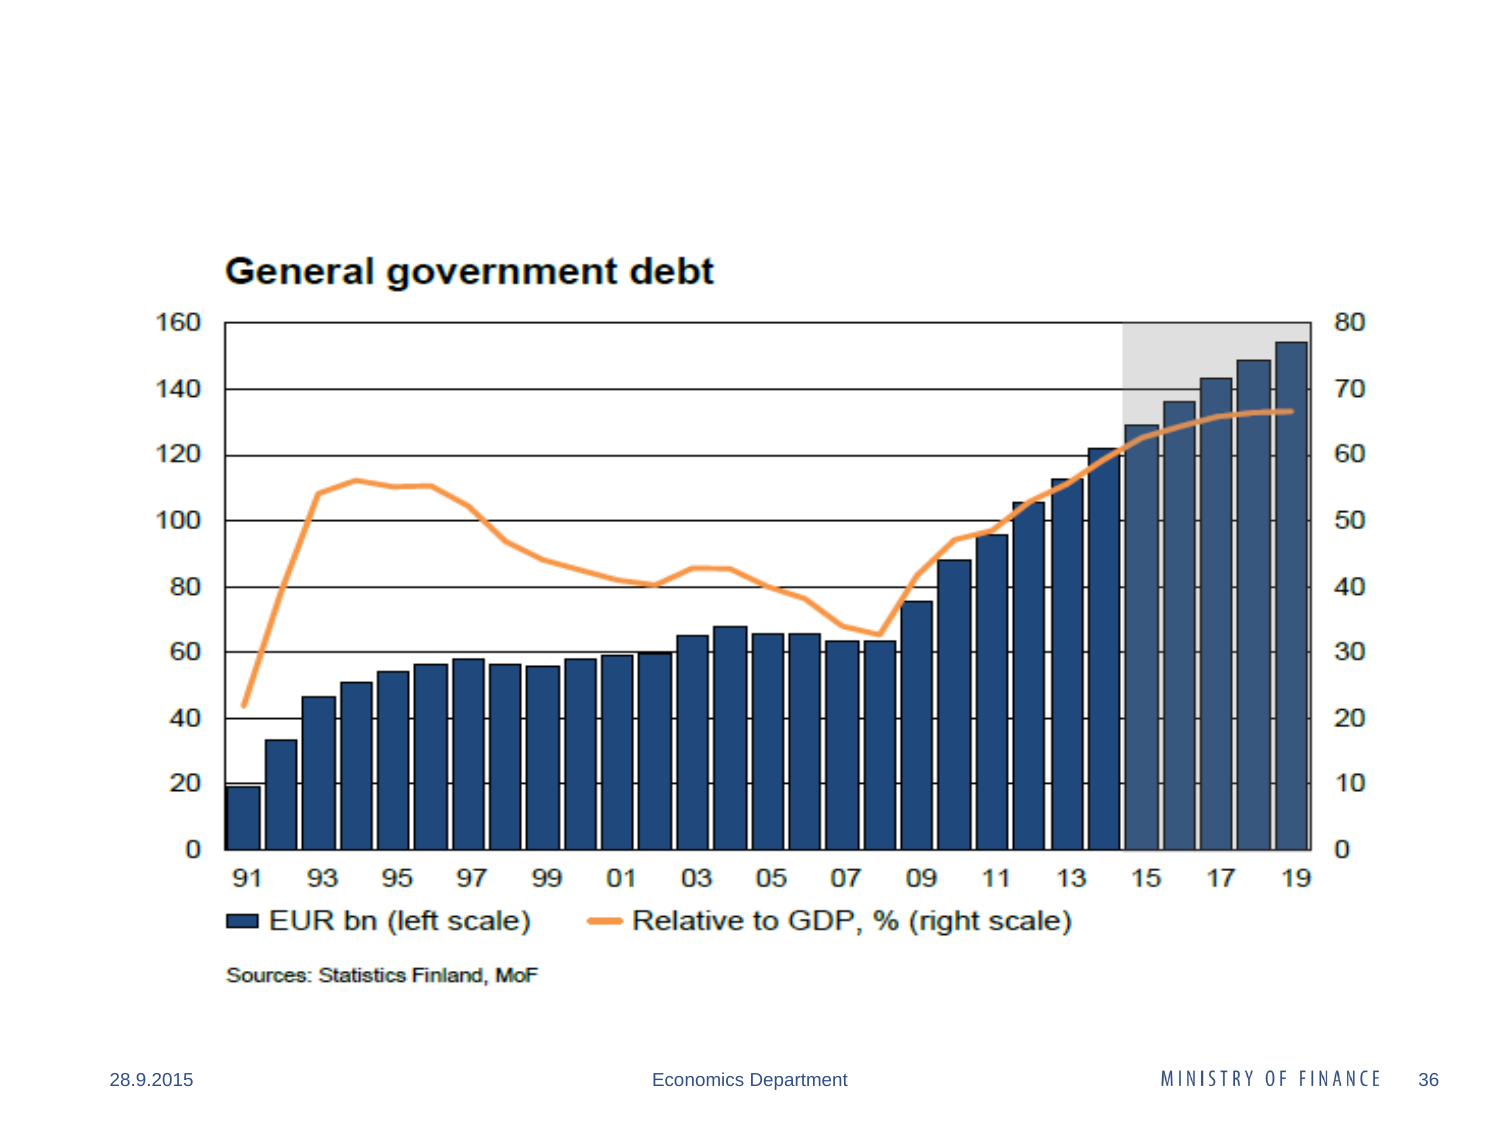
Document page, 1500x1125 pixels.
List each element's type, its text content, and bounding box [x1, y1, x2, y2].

picture [135, 243, 1400, 997]
picture [1095, 1063, 1376, 1093]
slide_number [94, 1054, 255, 1103]
slide_number 36 [1376, 1054, 1455, 1103]
footer Economics Department [512, 1054, 988, 1103]
